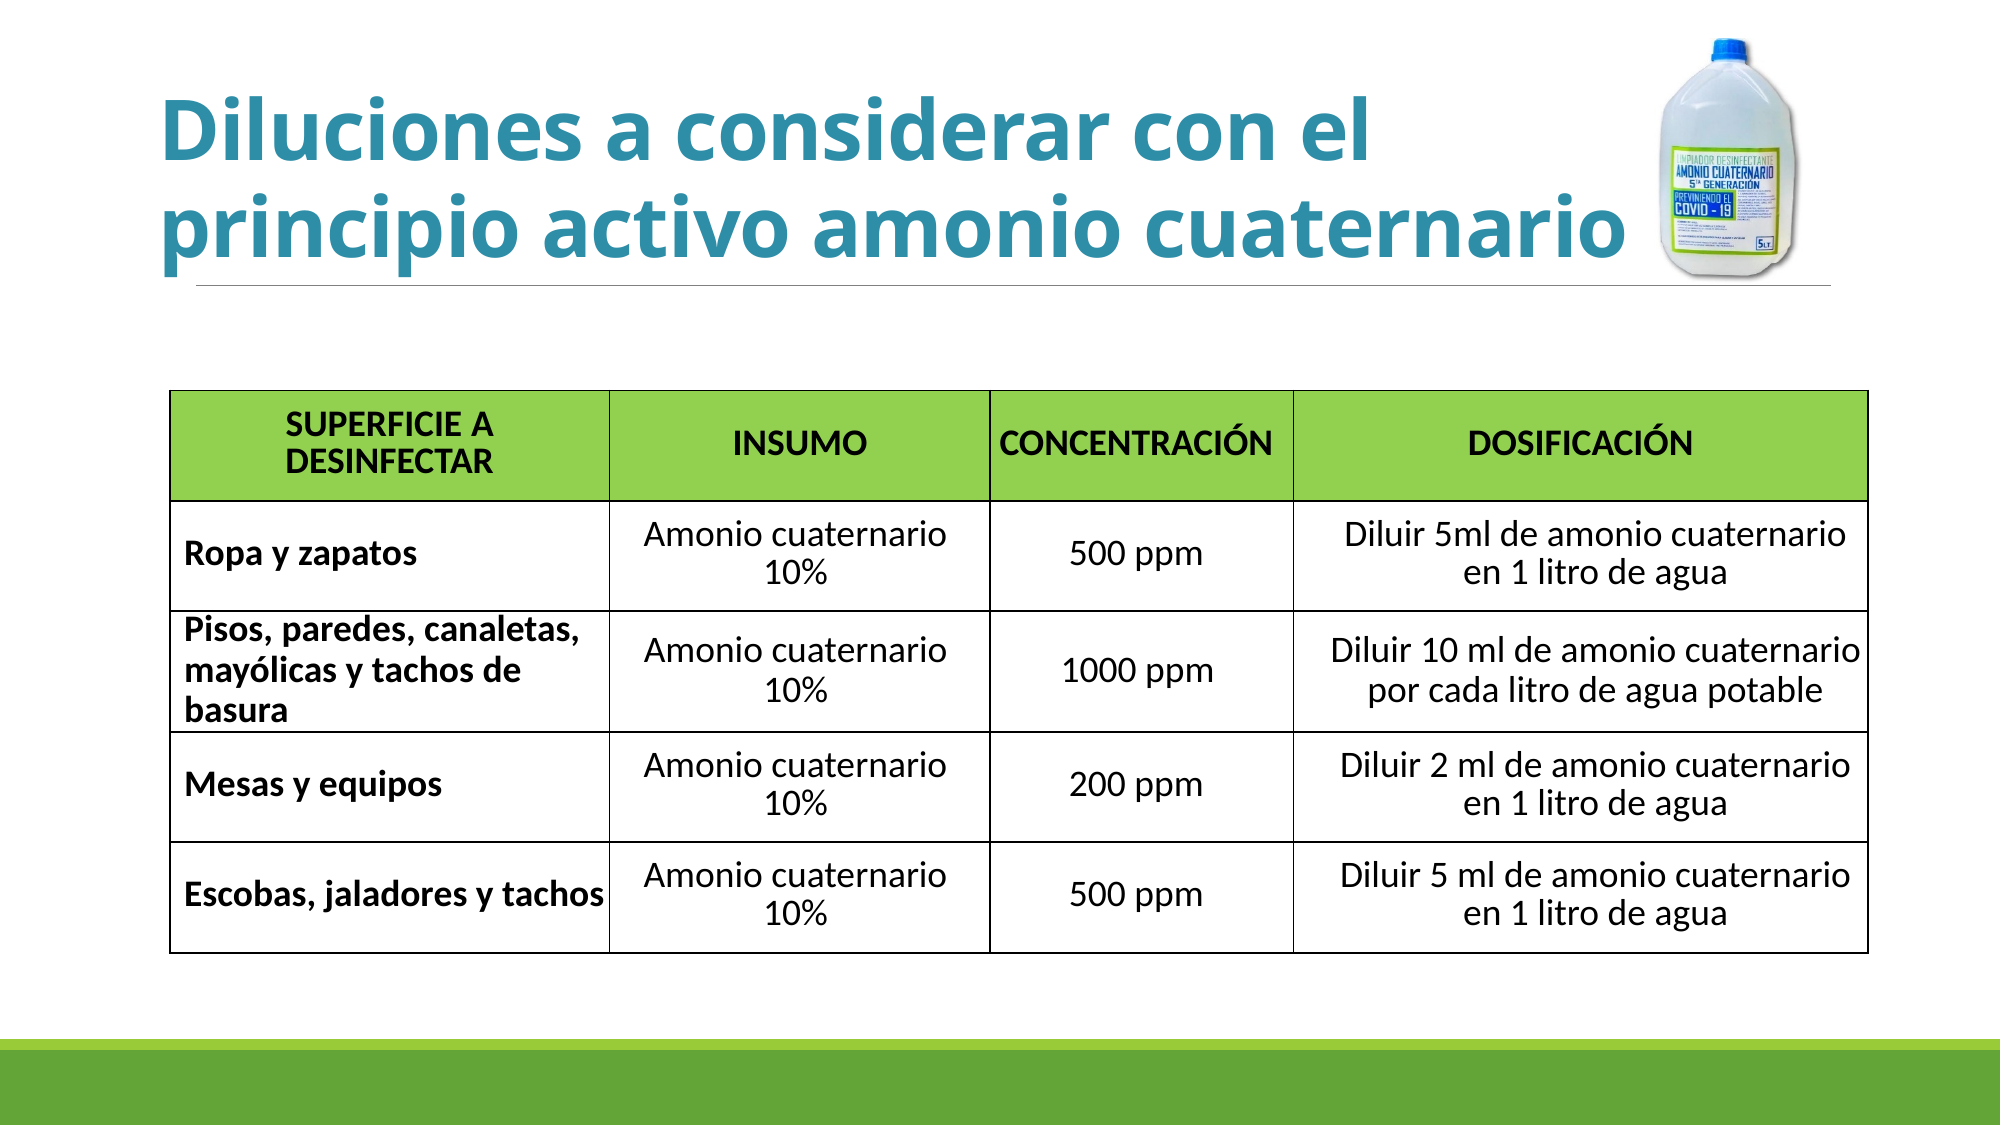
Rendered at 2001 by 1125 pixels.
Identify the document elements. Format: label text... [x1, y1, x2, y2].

table_cell Diluir 5 ml de amonio cuaternario en 1 litro de agua [1294, 843, 1867, 952]
table_header SUPERFICIE A DESINFECTAR [171, 391, 609, 500]
table_cell Amonio cuaternario 10% [610, 733, 989, 841]
table_cell Mesas y equipos [171, 733, 609, 841]
table_header CONCENTRACIÓN [991, 391, 1293, 500]
picture [1644, 37, 1816, 286]
table_cell Ropa y zapatos [171, 502, 609, 610]
table_cell Pisos, paredes, canaletas, mayólicas y tachos de basura [171, 612, 609, 731]
table_cell Escobas, jaladores y tachos [171, 843, 609, 952]
table_cell 200 ppm [991, 733, 1293, 841]
table_cell 500 ppm [991, 502, 1293, 610]
table_header INSUMO [610, 391, 989, 500]
table_cell Diluir 5ml de amonio cuaternario en 1 litro de agua [1294, 502, 1867, 610]
table_cell Amonio cuaternario 10% [610, 502, 989, 610]
table_cell Diluir 10 ml de amonio cuaternario por cada litro de agua potable [1294, 612, 1867, 731]
table_cell 1000 ppm [991, 612, 1293, 731]
table_cell Amonio cuaternario 10% [610, 612, 989, 731]
table_cell 500 ppm [991, 843, 1293, 952]
table_cell Amonio cuaternario 10% [610, 843, 989, 952]
table_cell Diluir 2 ml de amonio cuaternario en 1 litro de agua [1294, 733, 1867, 841]
table_header DOSIFICACIÓN [1294, 391, 1867, 500]
title Diluciones a considerar con el principio activo amonio cuaternario [143, 47, 1642, 285]
